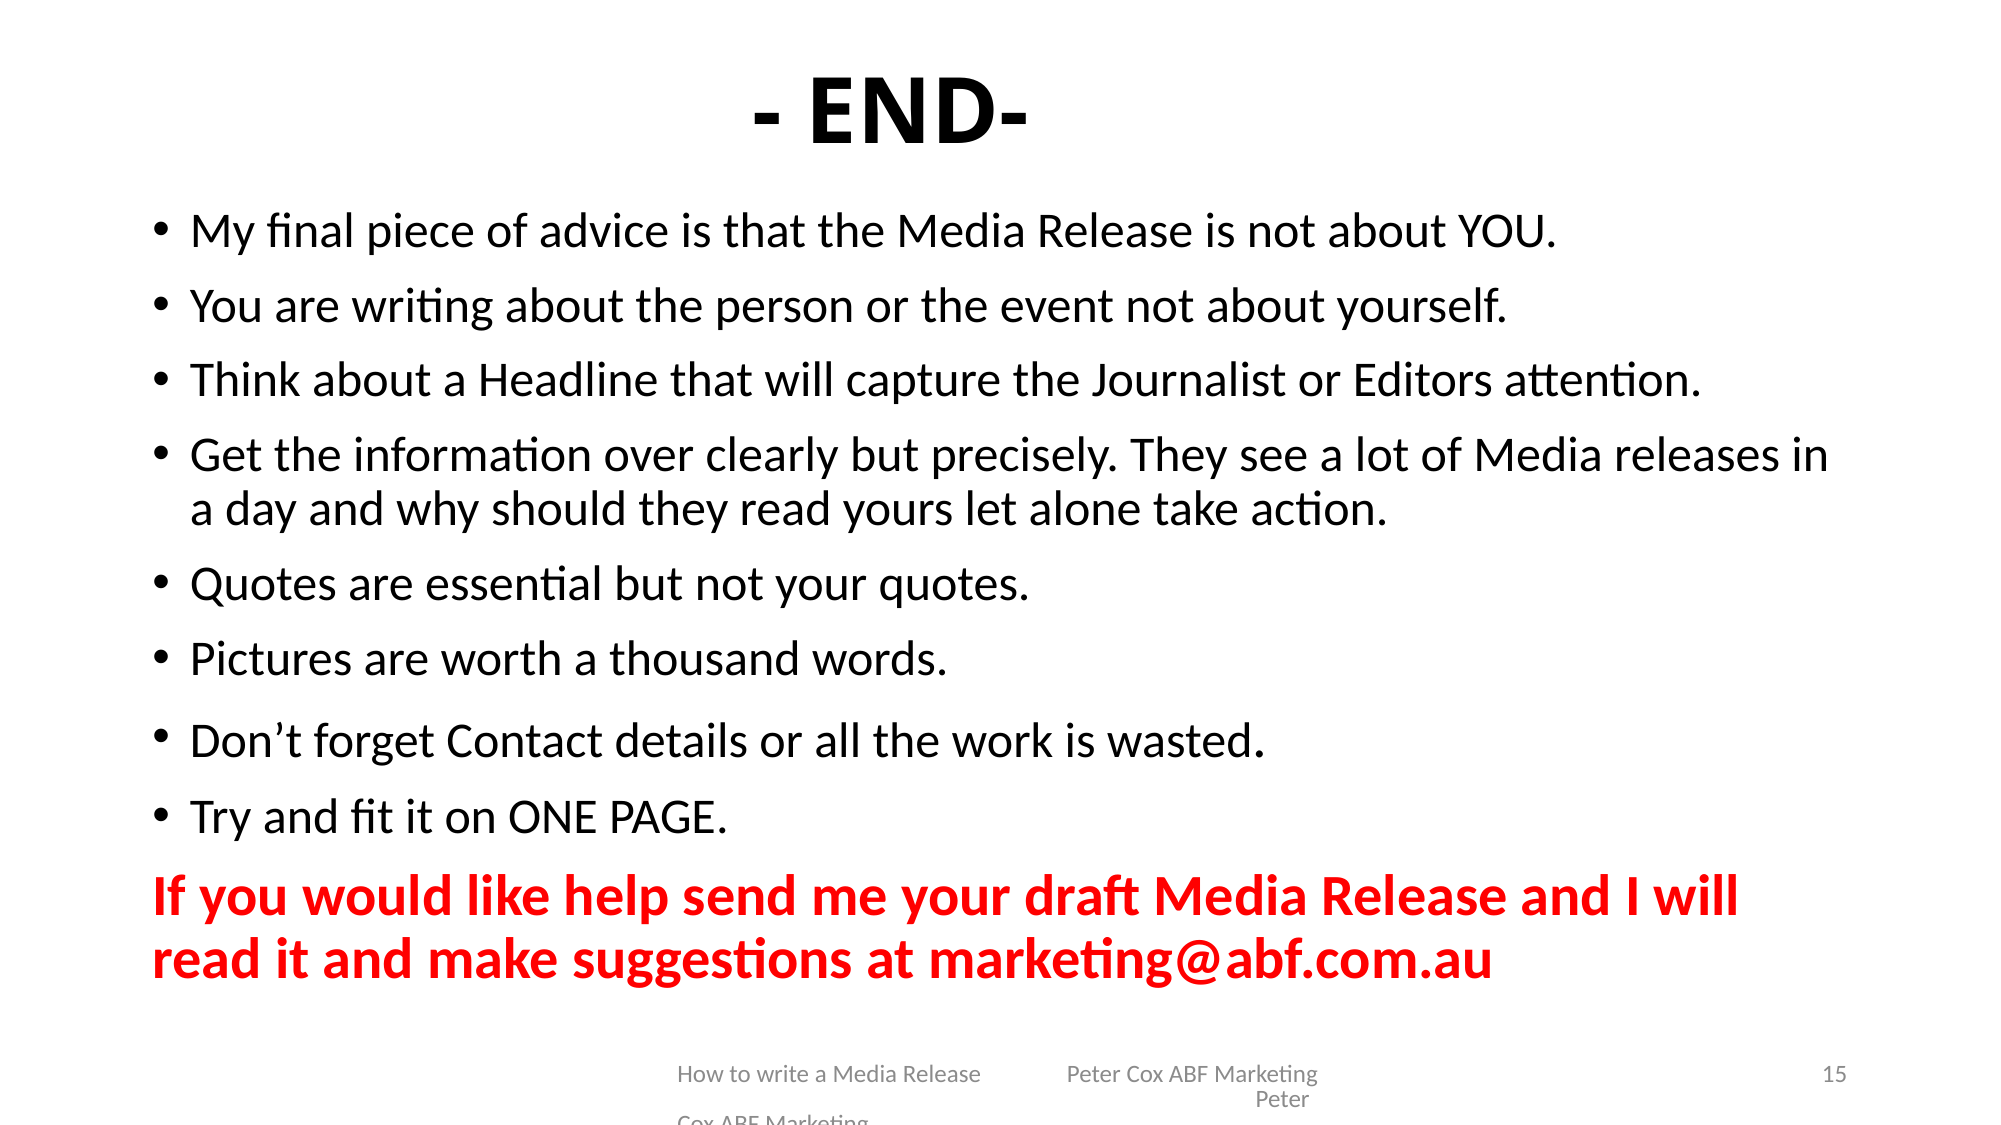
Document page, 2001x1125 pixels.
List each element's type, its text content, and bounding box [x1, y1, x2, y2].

list My final piece of advice is that the Media Release is not about YOU. You are writing about the person or the event not about yourself. Think about a Headline that will capture the Journalist or Editors attention. Get the information over clearly but precisely. They see a lot of Media releases in a day and why should they read yours let alone take action. Quotes are essential but not your quotes. Pictures are worth a thousand words. Don’t forget Contact details or all the work is wasted. Try and fit it on ONE PAGE. If you would like help send me your draft Media Release and I will read it and make suggestions at marketing@abf.com.au [137, 196, 1863, 1014]
title - END- [137, 59, 1863, 196]
footer How to write a Media Release Peter Cox ABF Marketing Peter Cox ABF Marketing [662, 1042, 1338, 1103]
slide_number 15 [1412, 1042, 1863, 1103]
